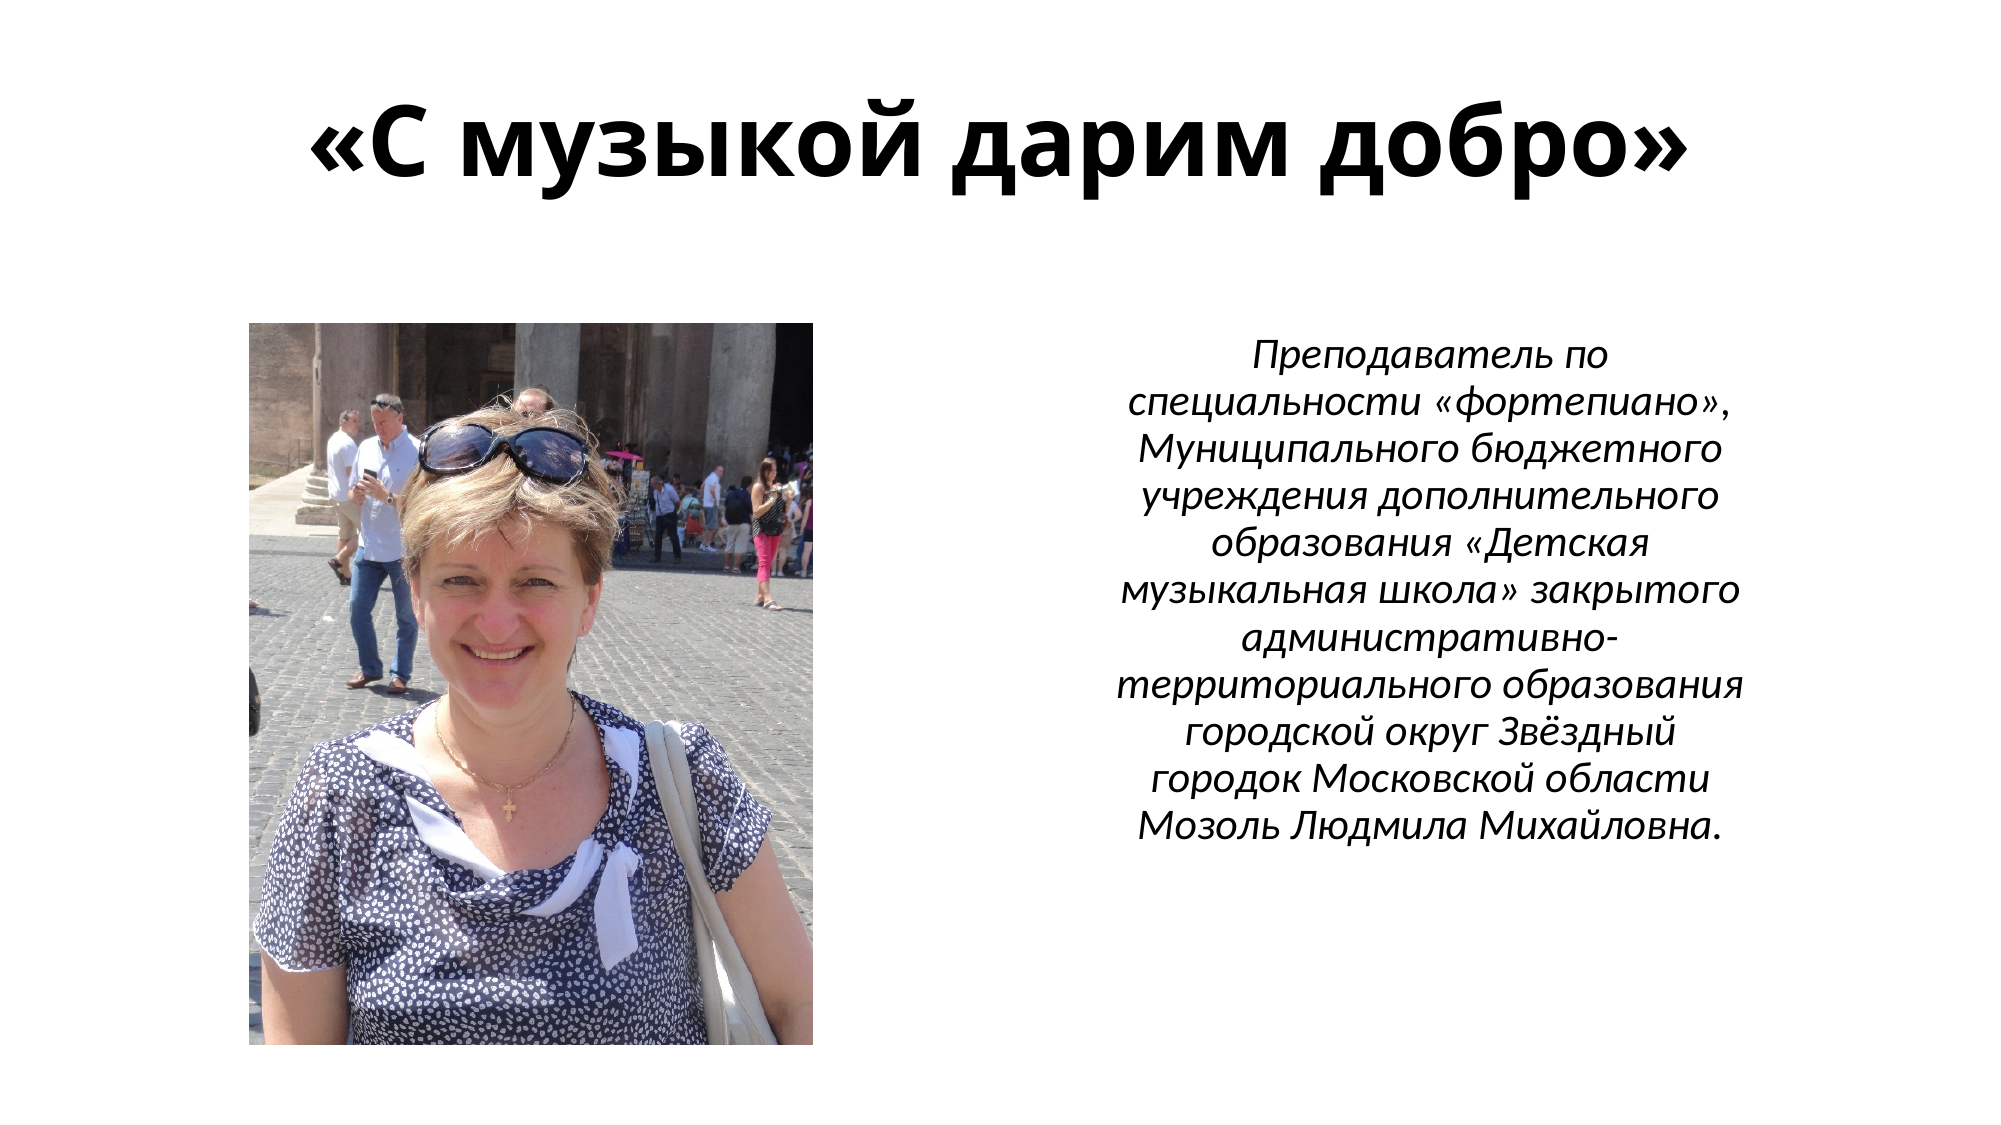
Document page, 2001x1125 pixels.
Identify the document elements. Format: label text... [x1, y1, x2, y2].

subtitle Преподаватель по специальности «фортепиано», Муниципального бюджетного учреждения дополнительного образования «Детская музыкальная школа» закрытого административно-территориального образования городской округ Звёздный городок Московской области Мозоль Людмила Михайловна. [1095, 323, 1766, 998]
picture [249, 323, 813, 1045]
title «С музыкой дарим добро» [249, 80, 1750, 324]
